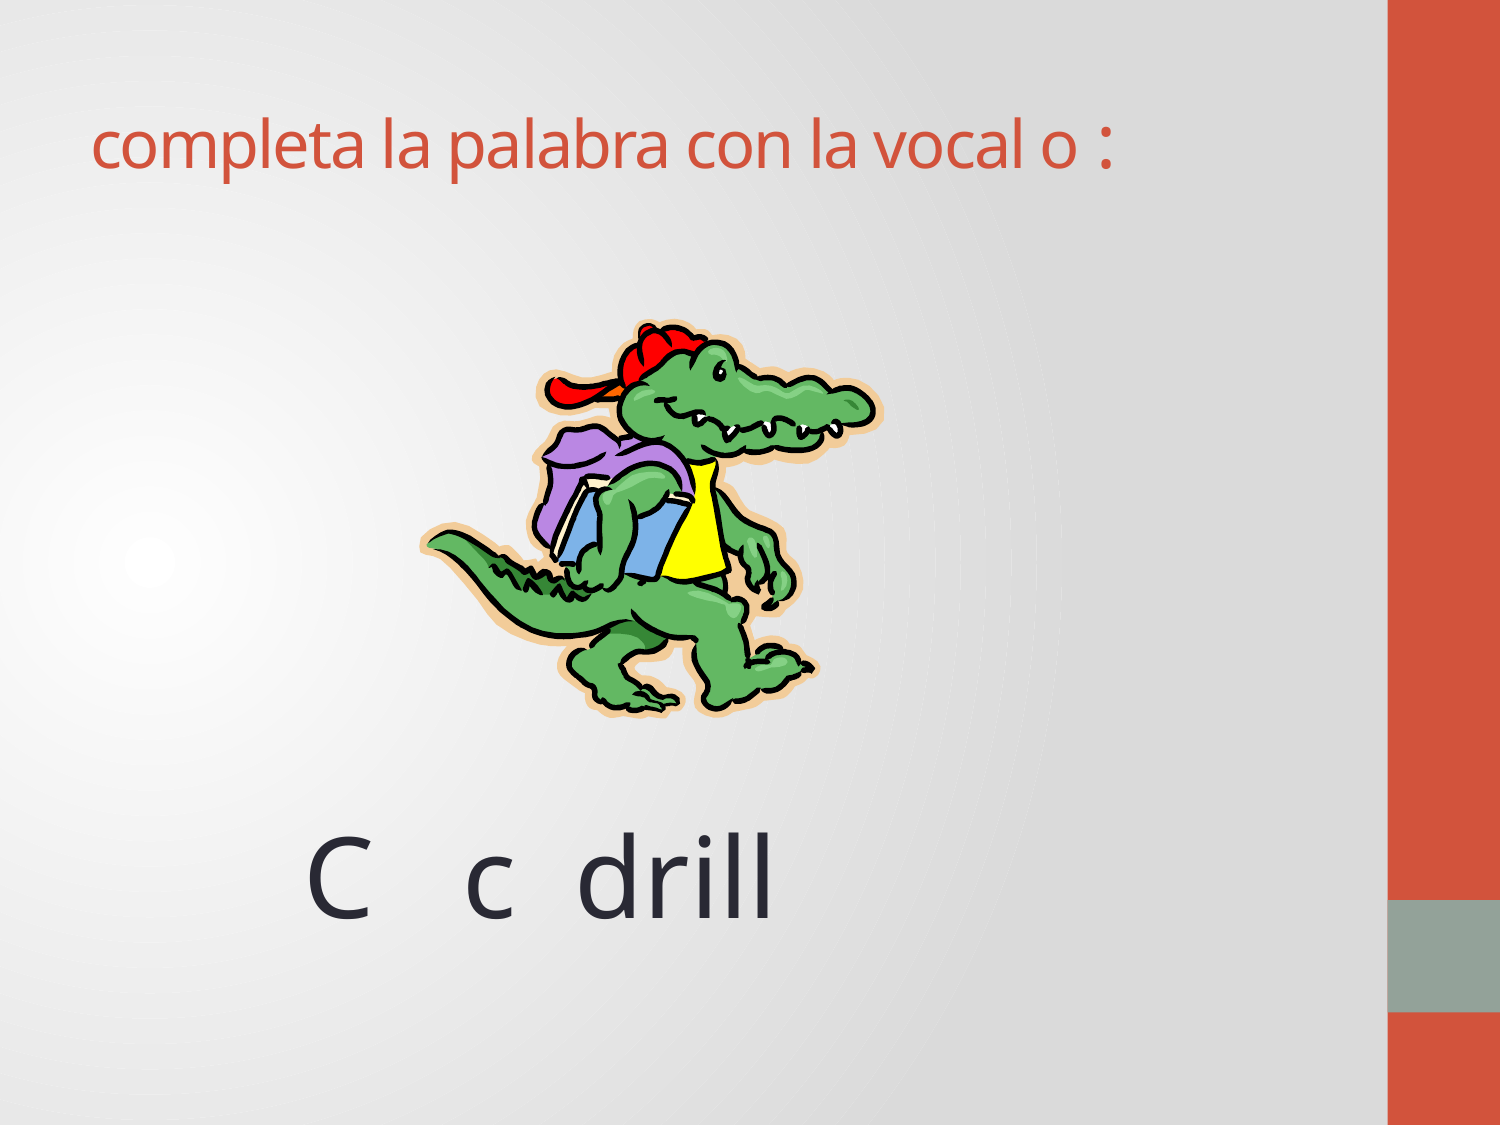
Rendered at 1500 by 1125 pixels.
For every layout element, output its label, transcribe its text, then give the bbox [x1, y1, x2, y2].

picture [418, 311, 892, 726]
title completa la palabra con la vocal o : [75, 45, 1325, 233]
text_box C c drill [289, 798, 1235, 949]
